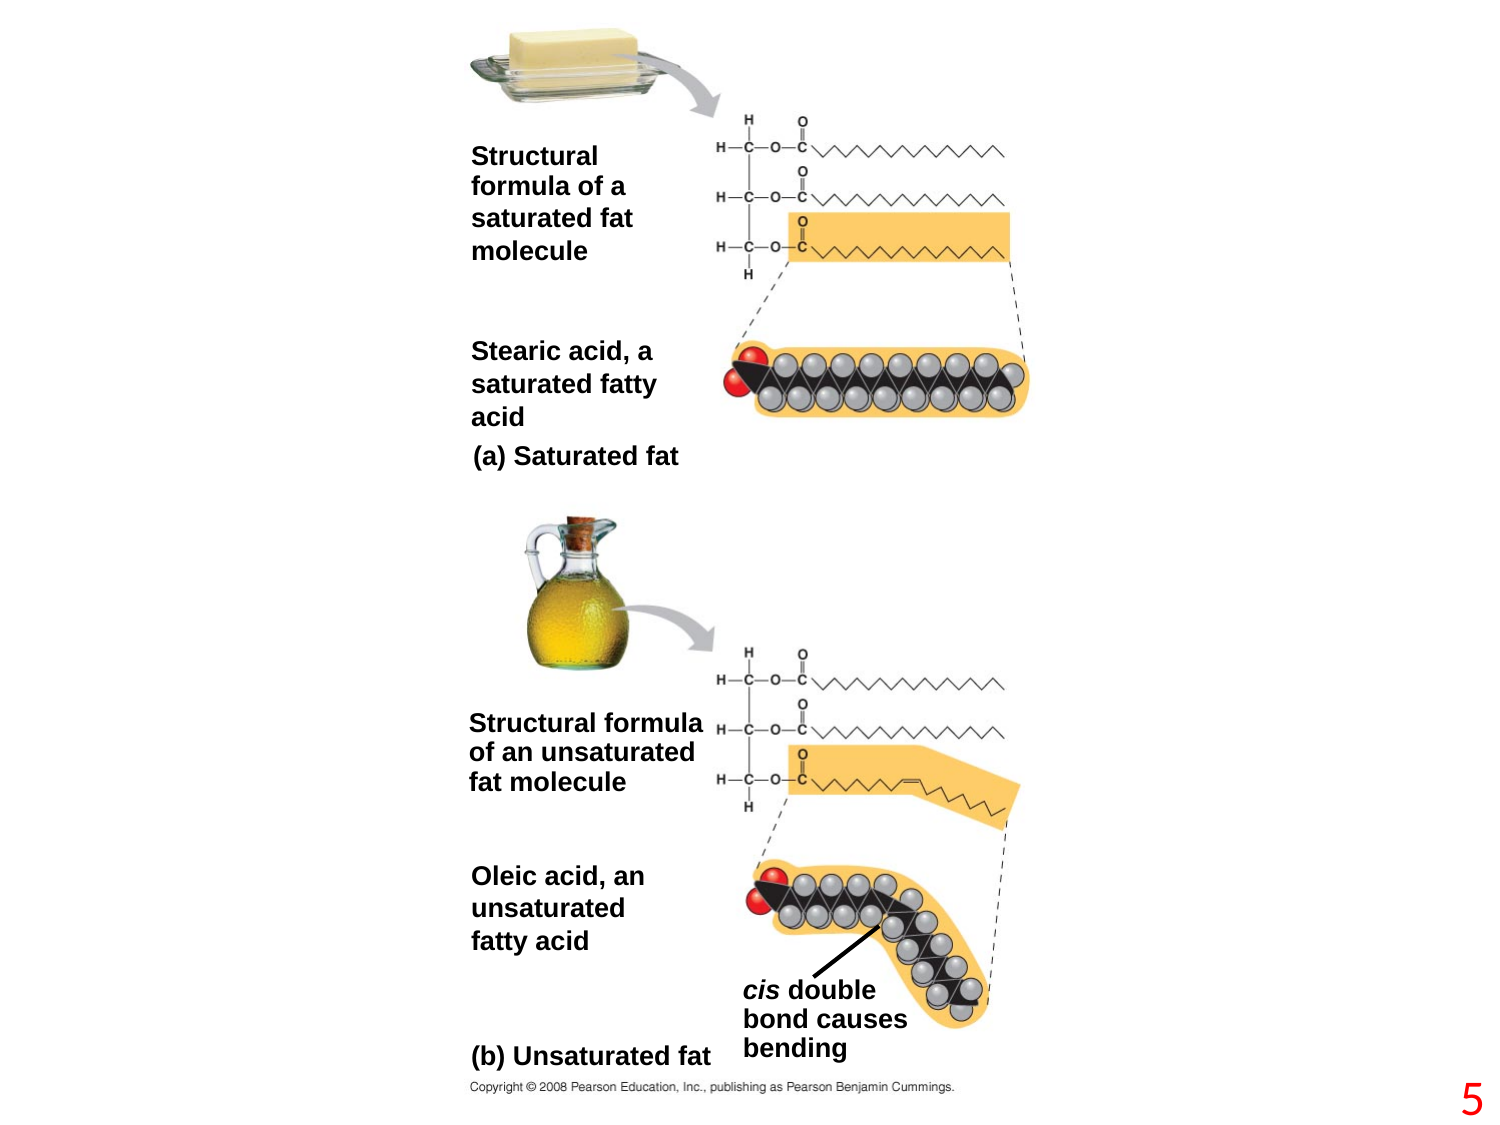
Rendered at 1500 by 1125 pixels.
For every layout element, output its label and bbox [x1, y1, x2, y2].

picture [464, 22, 1036, 1103]
